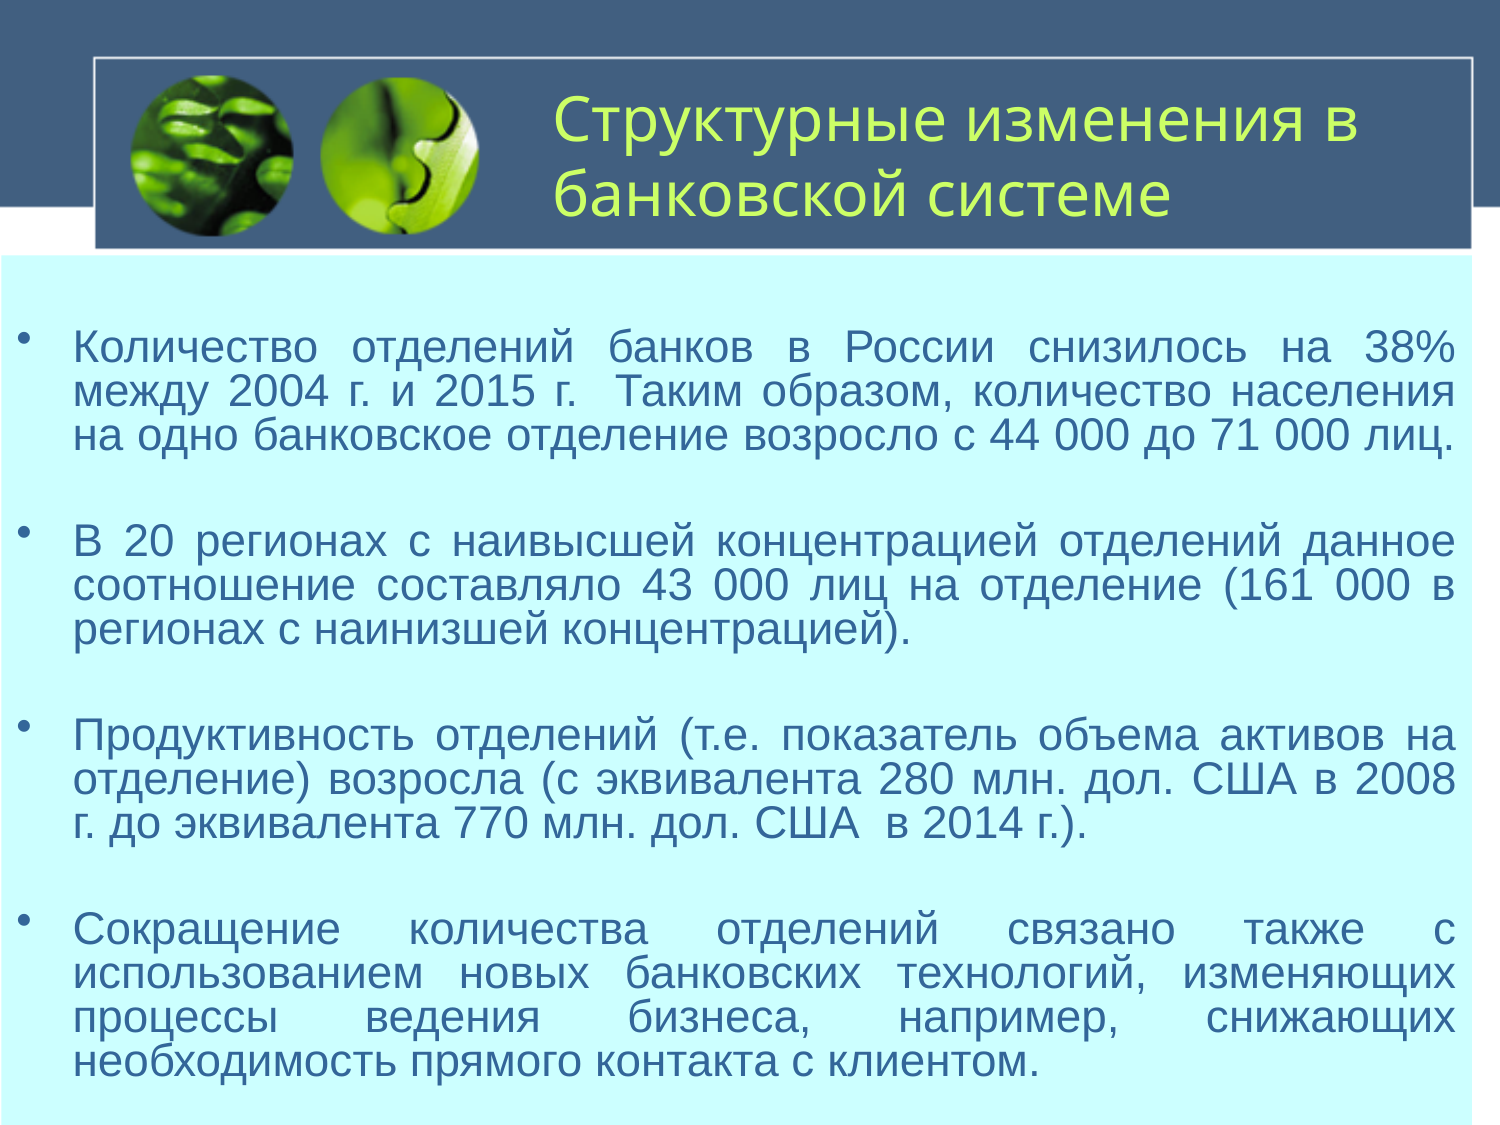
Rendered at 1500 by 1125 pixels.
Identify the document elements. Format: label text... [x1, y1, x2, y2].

picture [0, 0, 1500, 1125]
list Количество отделений банков в России снизилось на 38% между 2004 г. и 2015 г. Таким образом, количество населения на одно банковское отделение возросло с 44 000 до 71 000 лиц. В 20 регионах с наивысшей концентрацией отделений данное соотношение составляло 43 000 лиц на отделение (161 000 в регионах с наинизшей концентрацией). Продуктивность отделений (т.е. показатель объема активов на отделение) возросла (с эквивалента 280 млн. дол. США в 2008 г. до эквивалента 770 млн. дол. США в 2014 г.). Сокращение количества отделений связано также с использованием новых банковских технологий, изменяющих процессы ведения бизнеса, например, снижающих необходимость прямого контакта с клиентом. [1, 255, 1472, 1125]
title Структурные изменения в банковской системе [537, 66, 1500, 242]
